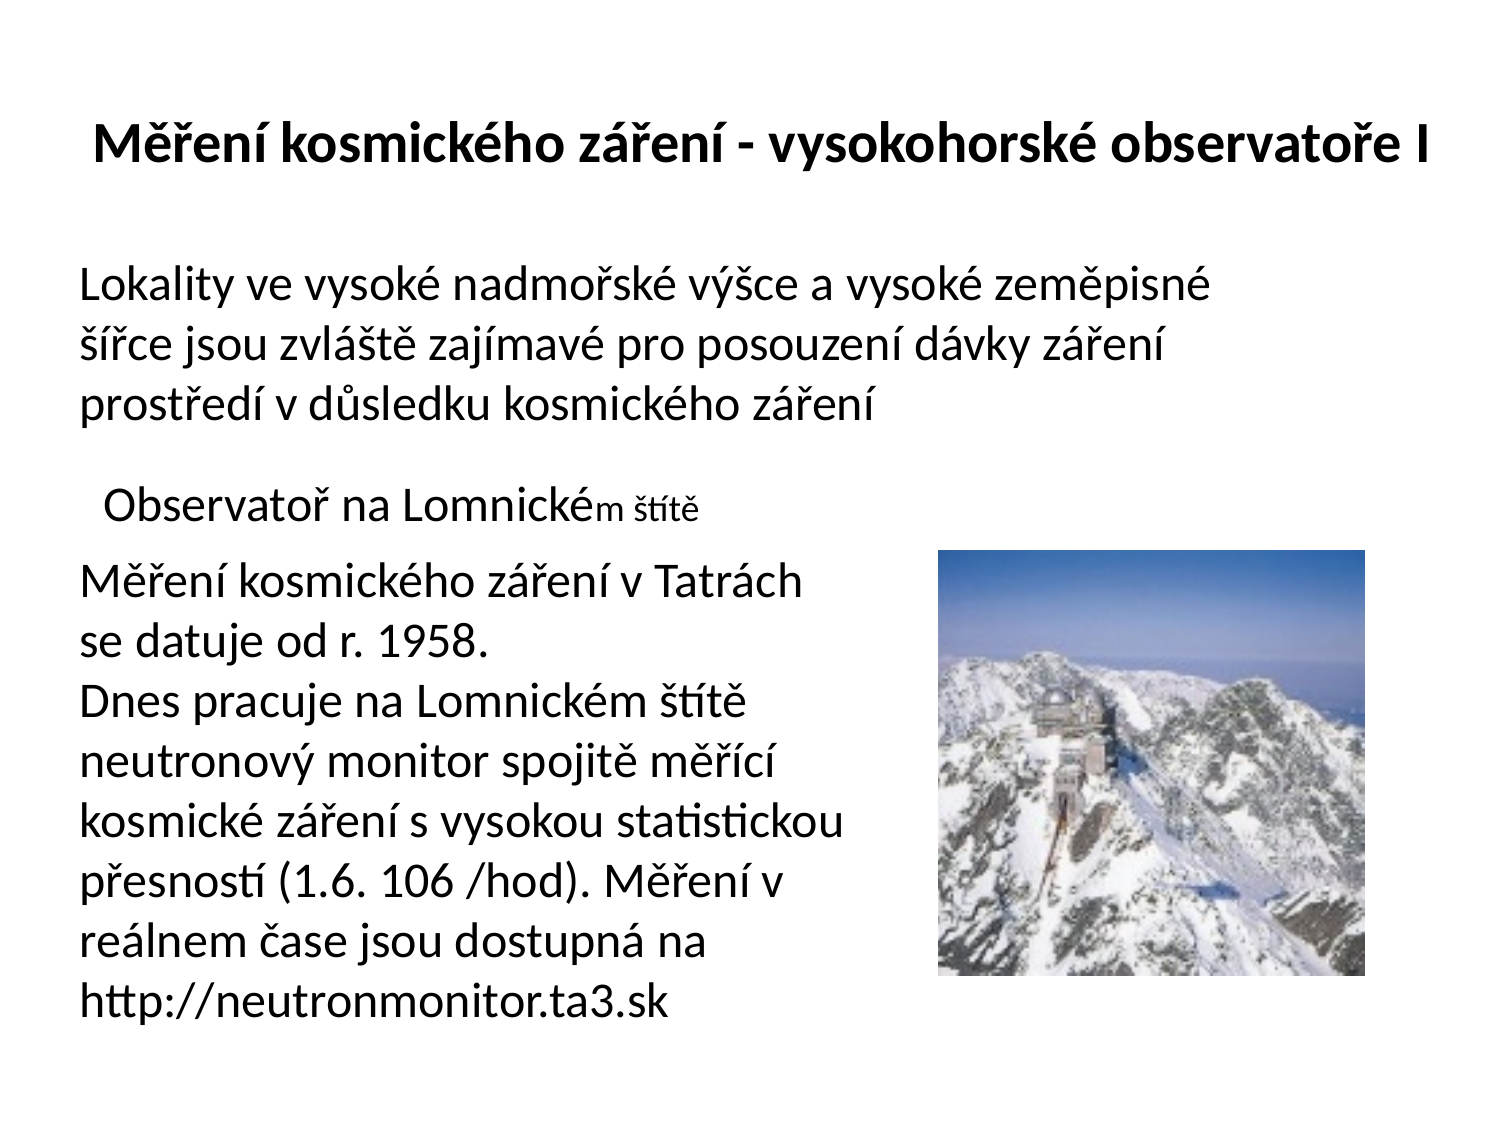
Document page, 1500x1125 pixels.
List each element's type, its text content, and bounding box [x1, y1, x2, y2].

text_box Měření kosmického záření v Tatrách se datuje od r. 1958. Dnes pracuje na Lomnickém štítě neutronový monitor spojitě měřící kosmické záření s vysokou statistickou přesností (1.6. 106 /hod). Měření v reálnem čase jsou dostupná na http://neutronmonitor.ta3.sk [64, 539, 869, 1035]
text_box Lokality ve vysoké nadmořské výšce a vysoké zeměpisné šířce jsou zvláště zajímavé pro posouzení dávky záření prostředí v důsledku kosmického záření [64, 243, 1329, 439]
title Měření kosmického záření - vysokohorské observatoře I [64, 45, 1459, 233]
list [938, 550, 1365, 977]
text_box Observatoř na Lomnickém štítě [88, 464, 786, 539]
